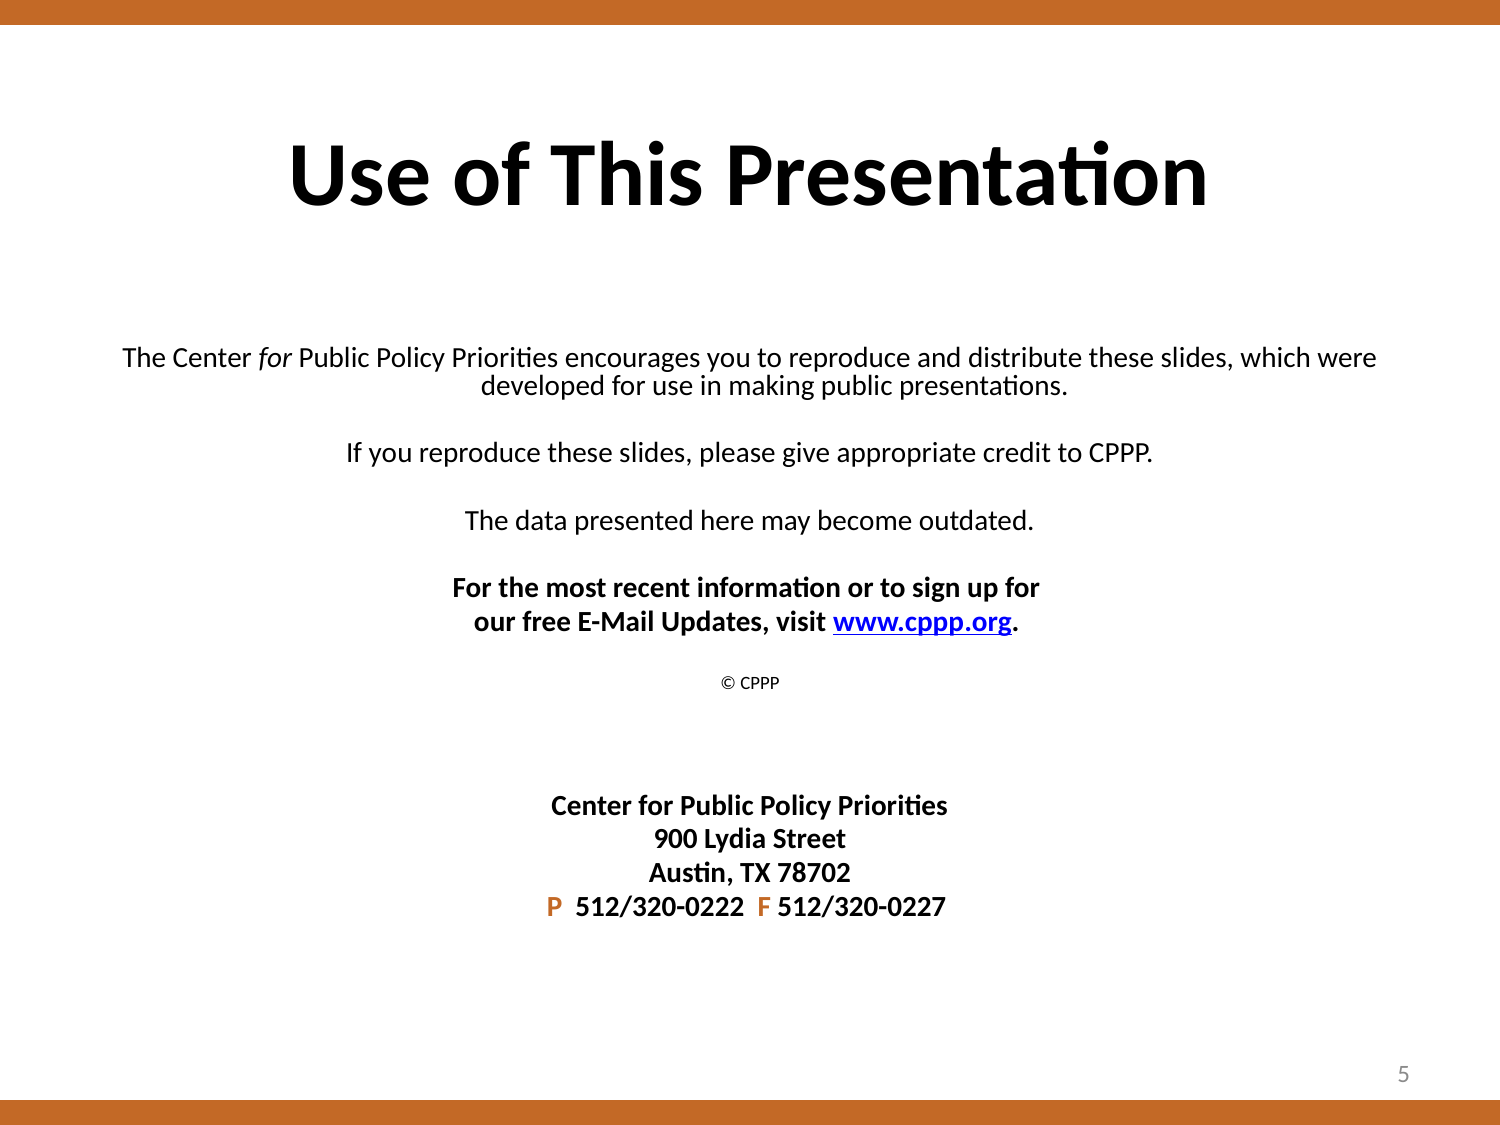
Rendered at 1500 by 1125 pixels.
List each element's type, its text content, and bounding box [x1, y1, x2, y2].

text_box [0, 0, 1500, 25]
text_box [0, 1100, 1500, 1125]
list The Center for Public Policy Priorities encourages you to reproduce and distribute these slides, which were developed for use in making public presentations. If you reproduce these slides, please give appropriate credit to CPPP. The data presented here may become outdated. For the most recent information or to sign up for our free E-Mail Updates, visit www.cppp.org. © CPPP Center for Public Policy Priorities 900 Lydia Street Austin, TX 78702 P 512/320-0222 F 512/320-0227 [75, 337, 1425, 1030]
title Use of This Presentation [75, 75, 1425, 263]
slide_number 5 [1074, 1042, 1425, 1100]
